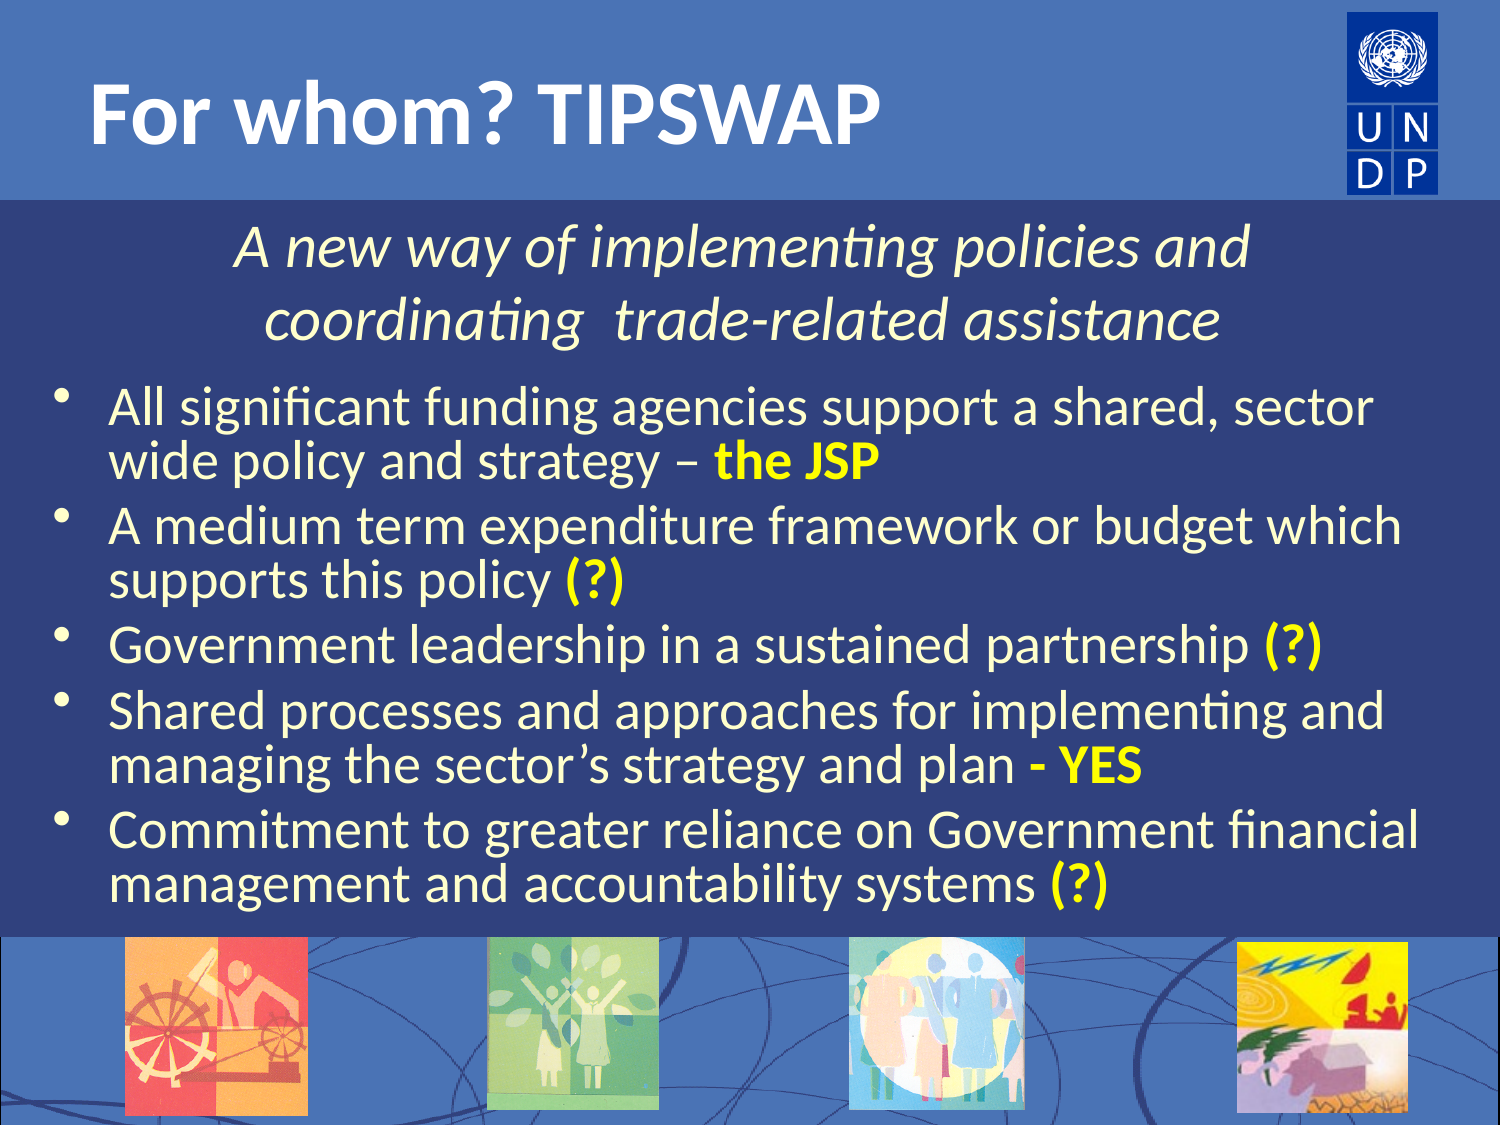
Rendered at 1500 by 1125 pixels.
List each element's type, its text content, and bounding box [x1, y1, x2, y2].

picture [0, 937, 1500, 1125]
text_box All significant funding agencies support a shared, sector wide policy and strategy – the JSP A medium term expenditure framework or budget which supports this policy (?) Government leadership in a sustained partnership (?) Shared processes and approaches for implementing and managing the sector’s strategy and plan - YES Commitment to greater reliance on Government financial management and accountability systems (?) [37, 374, 1450, 921]
list A new way of implementing policies and coordinating trade-related assistance [50, 212, 1438, 413]
picture [1347, 12, 1438, 195]
title For whom? TIPSWAP [75, 45, 1425, 233]
